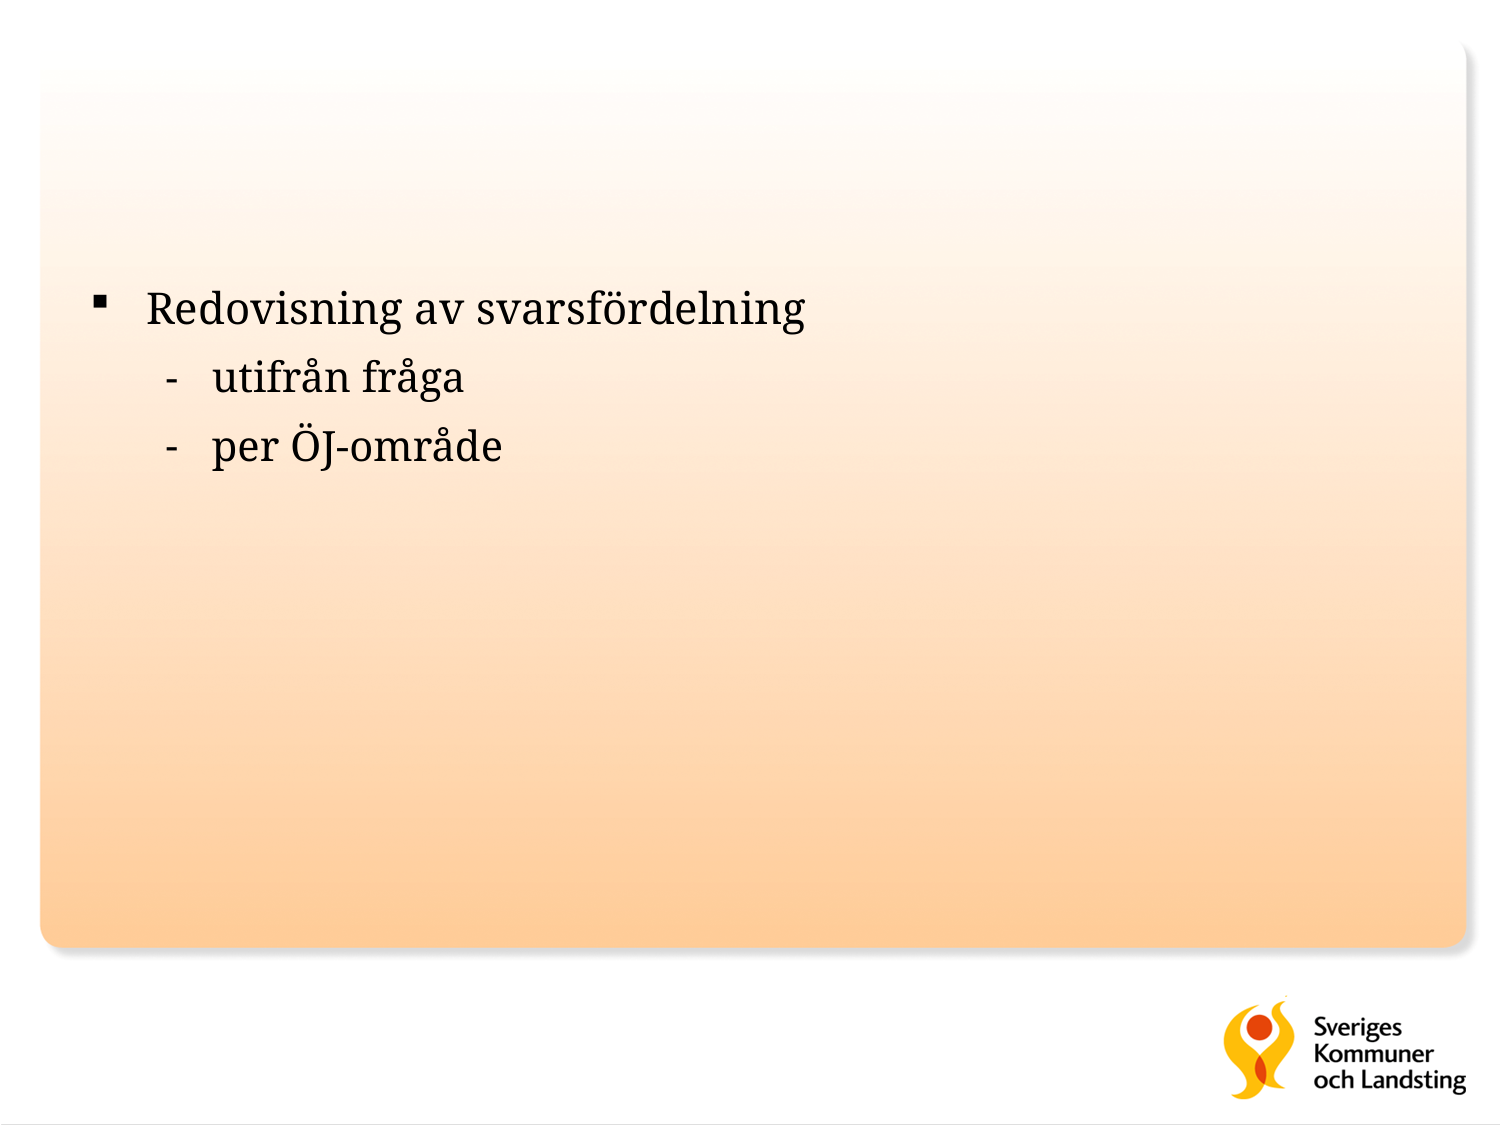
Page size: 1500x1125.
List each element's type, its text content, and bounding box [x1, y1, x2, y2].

picture [0, 0, 1500, 1125]
list Redovisning av svarsfördelning utifrån fråga per ÖJ-område [75, 262, 1425, 929]
